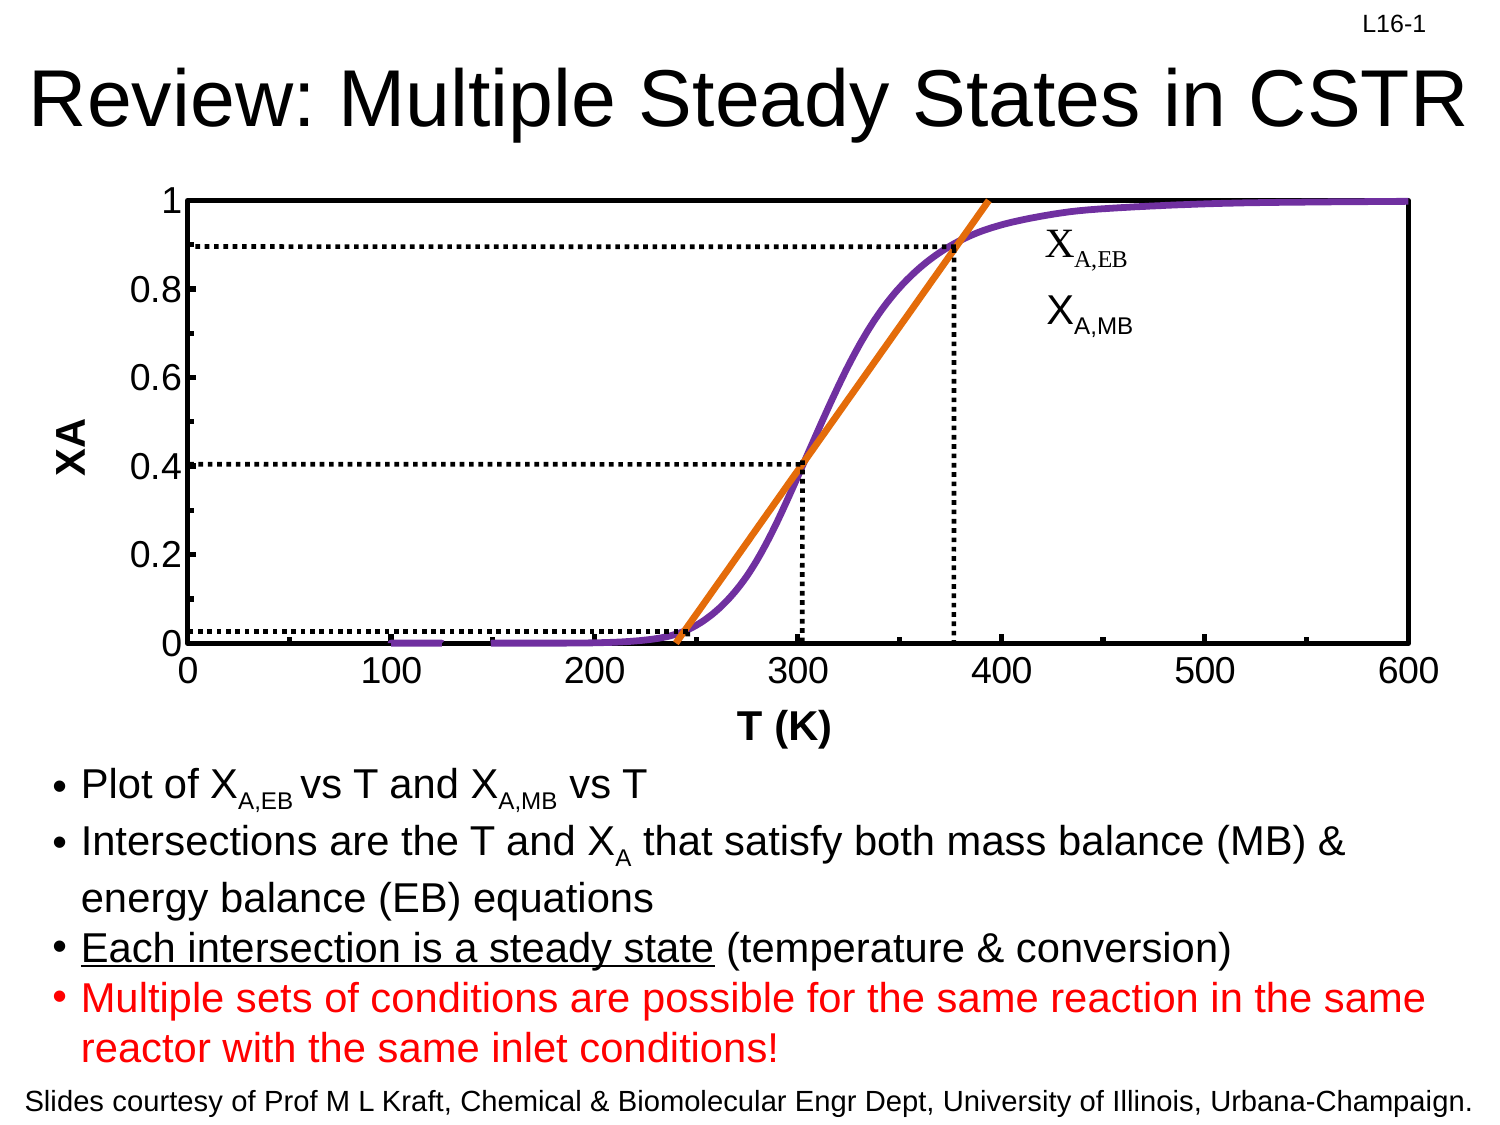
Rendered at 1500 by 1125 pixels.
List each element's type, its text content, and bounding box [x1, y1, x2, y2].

title Review: Multiple Steady States in CSTR [0, 0, 1500, 188]
text_box Plot of XA,EB vs T and XA,MB vs T Intersections are the T and XA that satisfy both mass balance (MB) & energy balance (EB) equations Each intersection is a steady state (temperature & conversion) Multiple sets of conditions are possible for the same reaction in the same reactor with the same inlet conditions! [37, 771, 1463, 1079]
chart [30, 174, 1469, 763]
